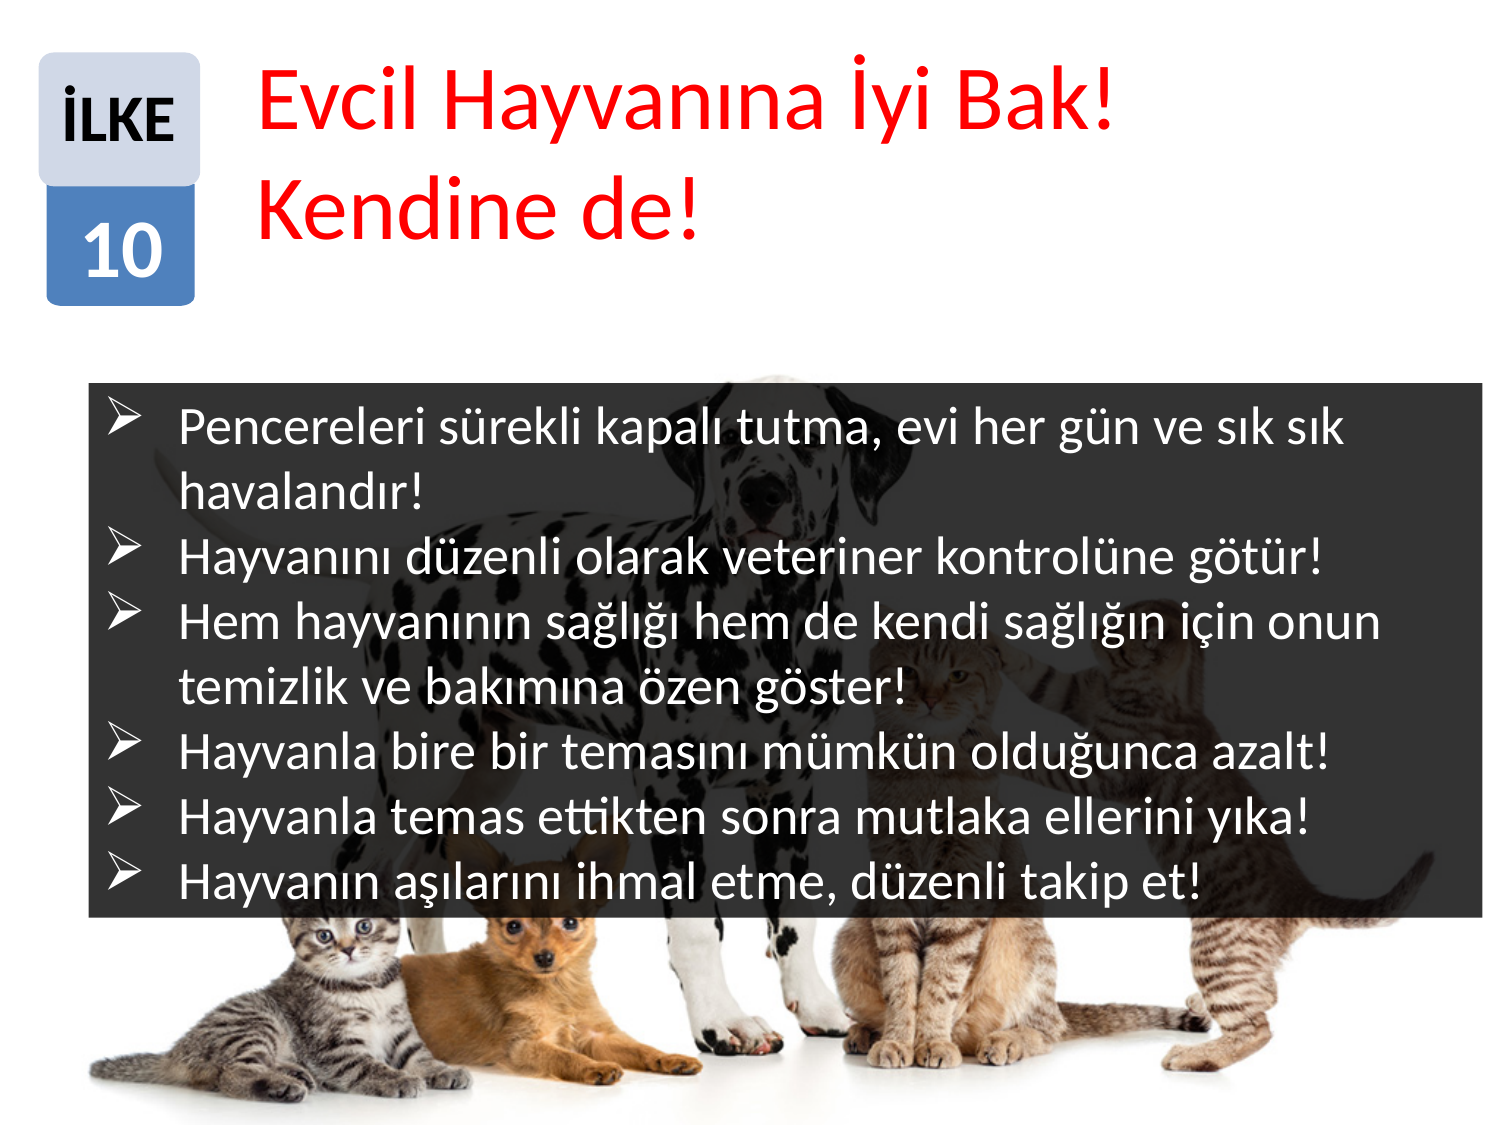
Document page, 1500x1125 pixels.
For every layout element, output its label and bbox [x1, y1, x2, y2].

text_box [40, 54, 199, 307]
picture [0, 0, 1500, 1125]
